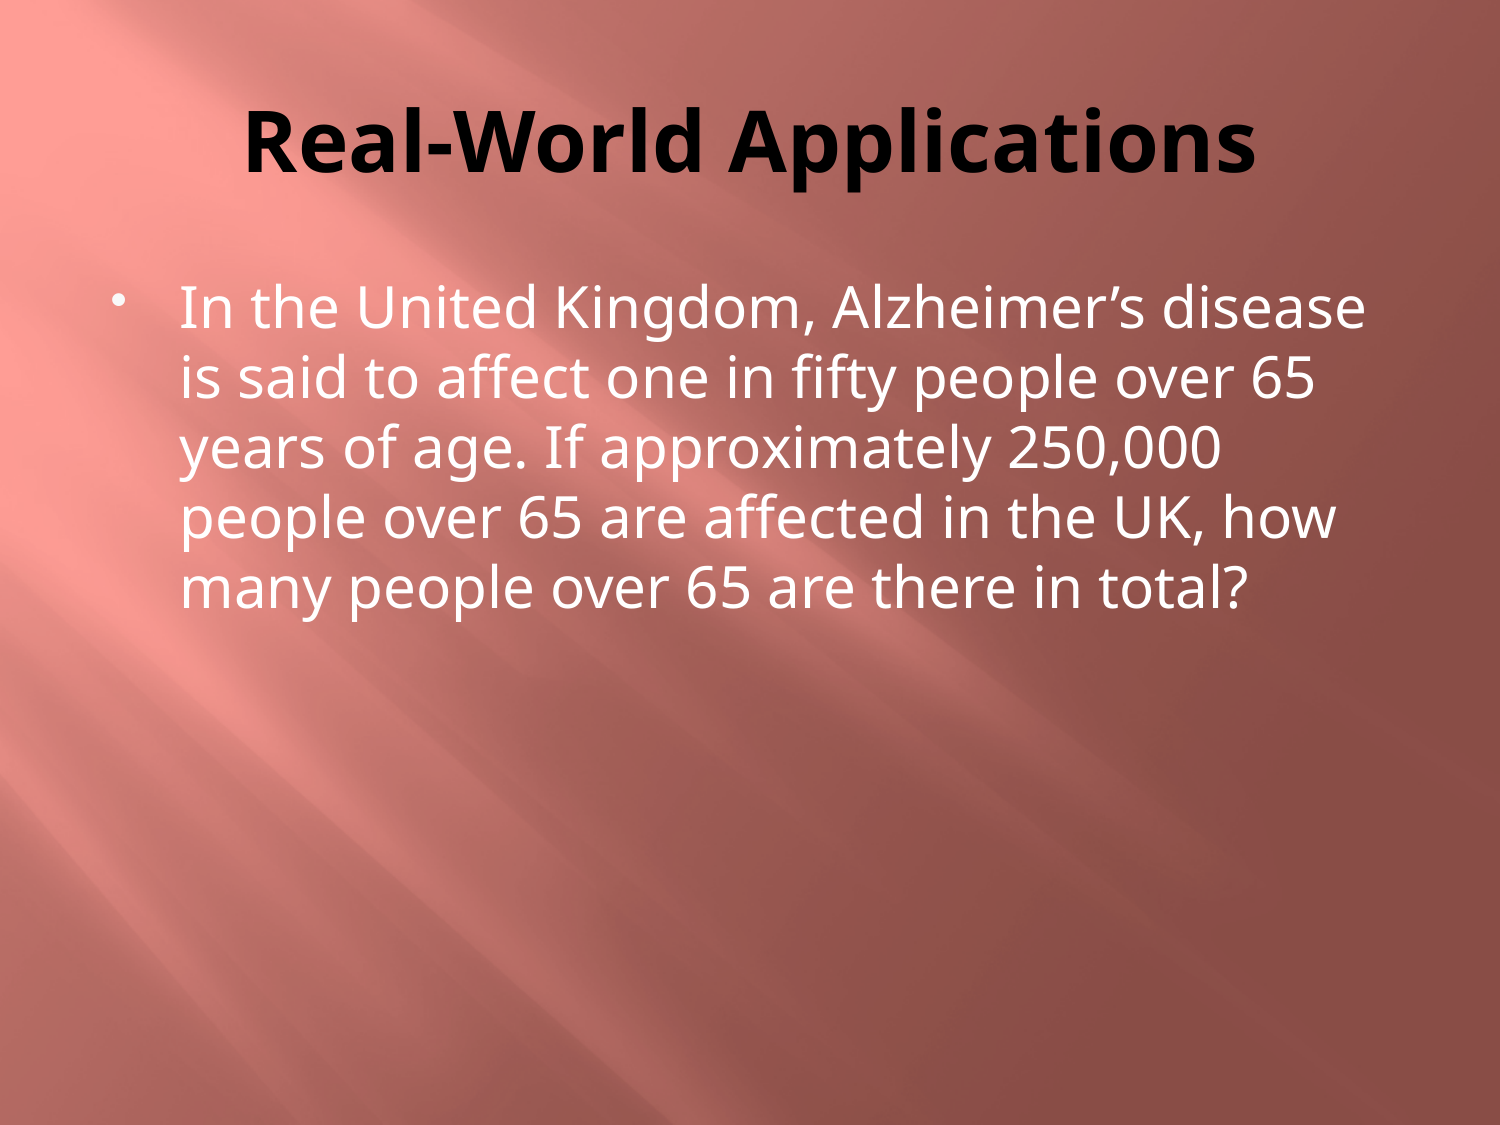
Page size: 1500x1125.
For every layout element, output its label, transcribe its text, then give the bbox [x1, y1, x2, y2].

list In the United Kingdom, Alzheimer’s disease is said to affect one in fifty people over 65 years of age. If approximately 250,000 people over 65 are affected in the UK, how many people over 65 are there in total? [75, 262, 1425, 1035]
title Real-World Applications [75, 45, 1425, 233]
